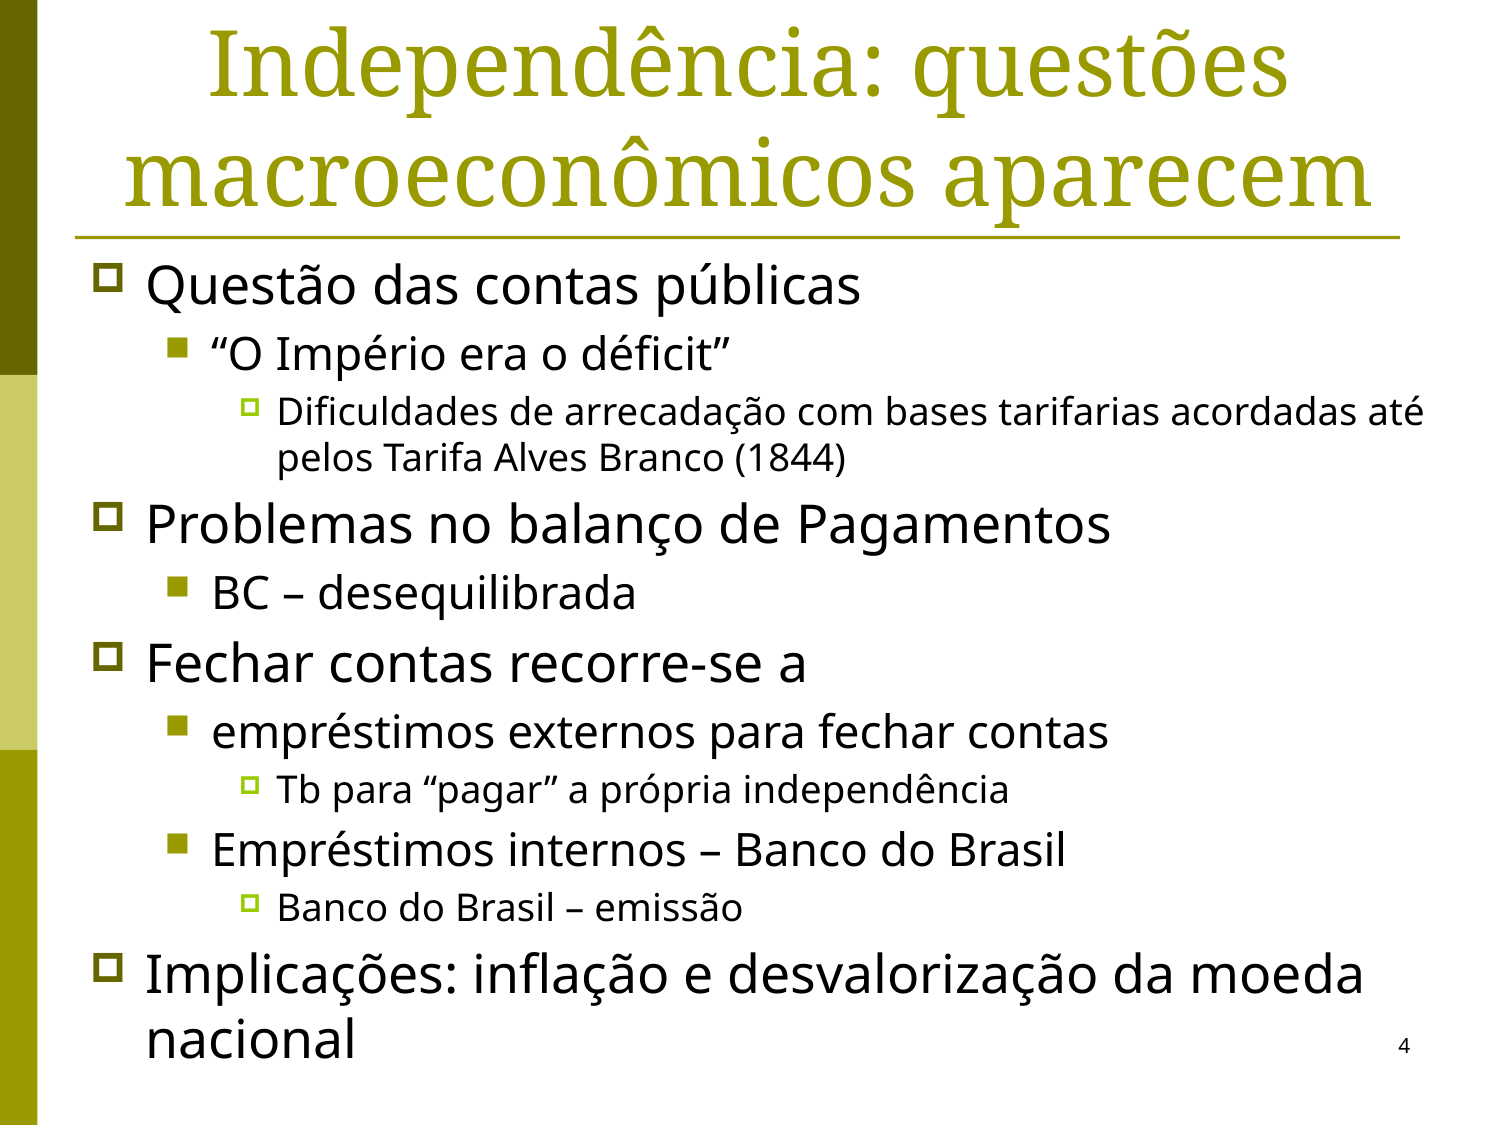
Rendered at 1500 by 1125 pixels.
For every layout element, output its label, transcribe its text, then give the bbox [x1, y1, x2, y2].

slide_number 4 [1074, 1024, 1426, 1101]
list Questão das contas públicas “O Império era o déficit” Dificuldades de arrecadação com bases tarifarias acordadas até pelos Tarifa Alves Branco (1844) Problemas no balanço de Pagamentos BC – desequilibrada Fechar contas recorre-se a empréstimos externos para fechar contas Tb para “pagar” a própria independência Empréstimos internos – Banco do Brasil Banco do Brasil – emissão Implicações: inflação e desvalorização da moeda nacional [74, 243, 1500, 1083]
title Independência: questões macroeconômicos aparecem [74, 45, 1426, 233]
